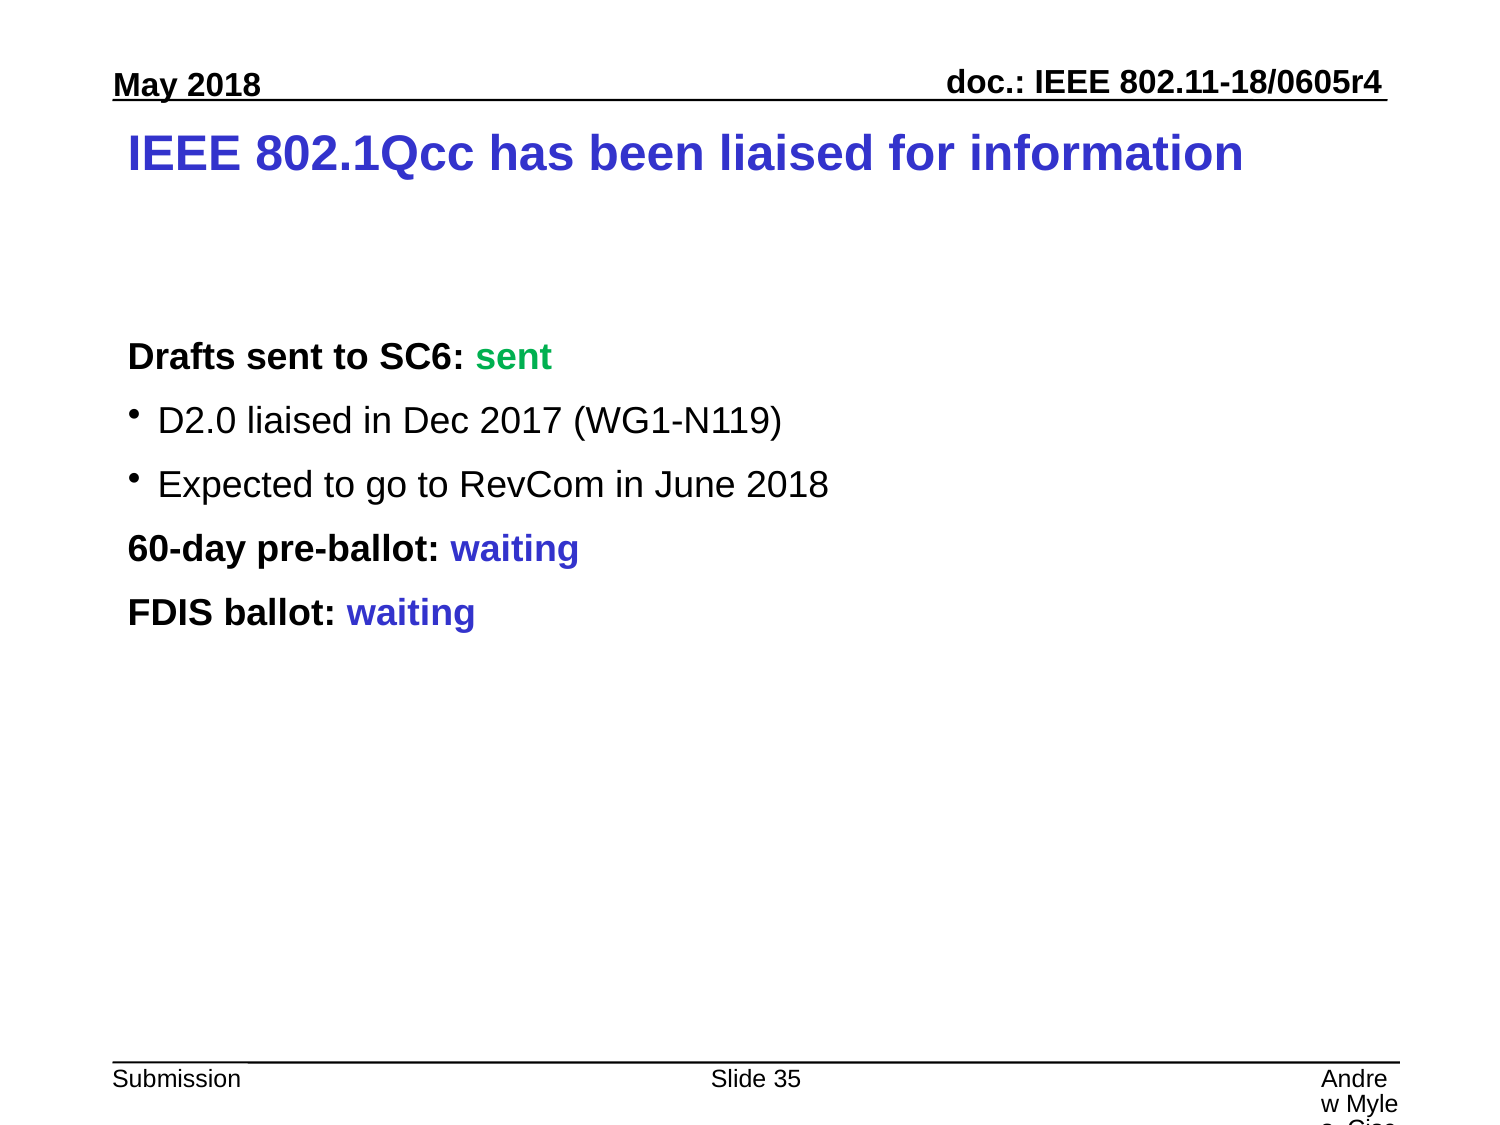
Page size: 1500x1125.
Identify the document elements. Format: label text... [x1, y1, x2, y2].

list Drafts sent to SC6: sent D2.0 liaised in Dec 2017 (WG1-N119) Expected to go to RevCom in June 2018 60-day pre-ballot: waiting FDIS ballot: waiting [112, 324, 1388, 1000]
title IEEE 802.1Qcc has been liaised for information [112, 112, 1388, 288]
footer Andrew Myles, Cisco [1320, 1061, 1402, 1093]
slide_number Slide 35 [709, 1061, 803, 1093]
